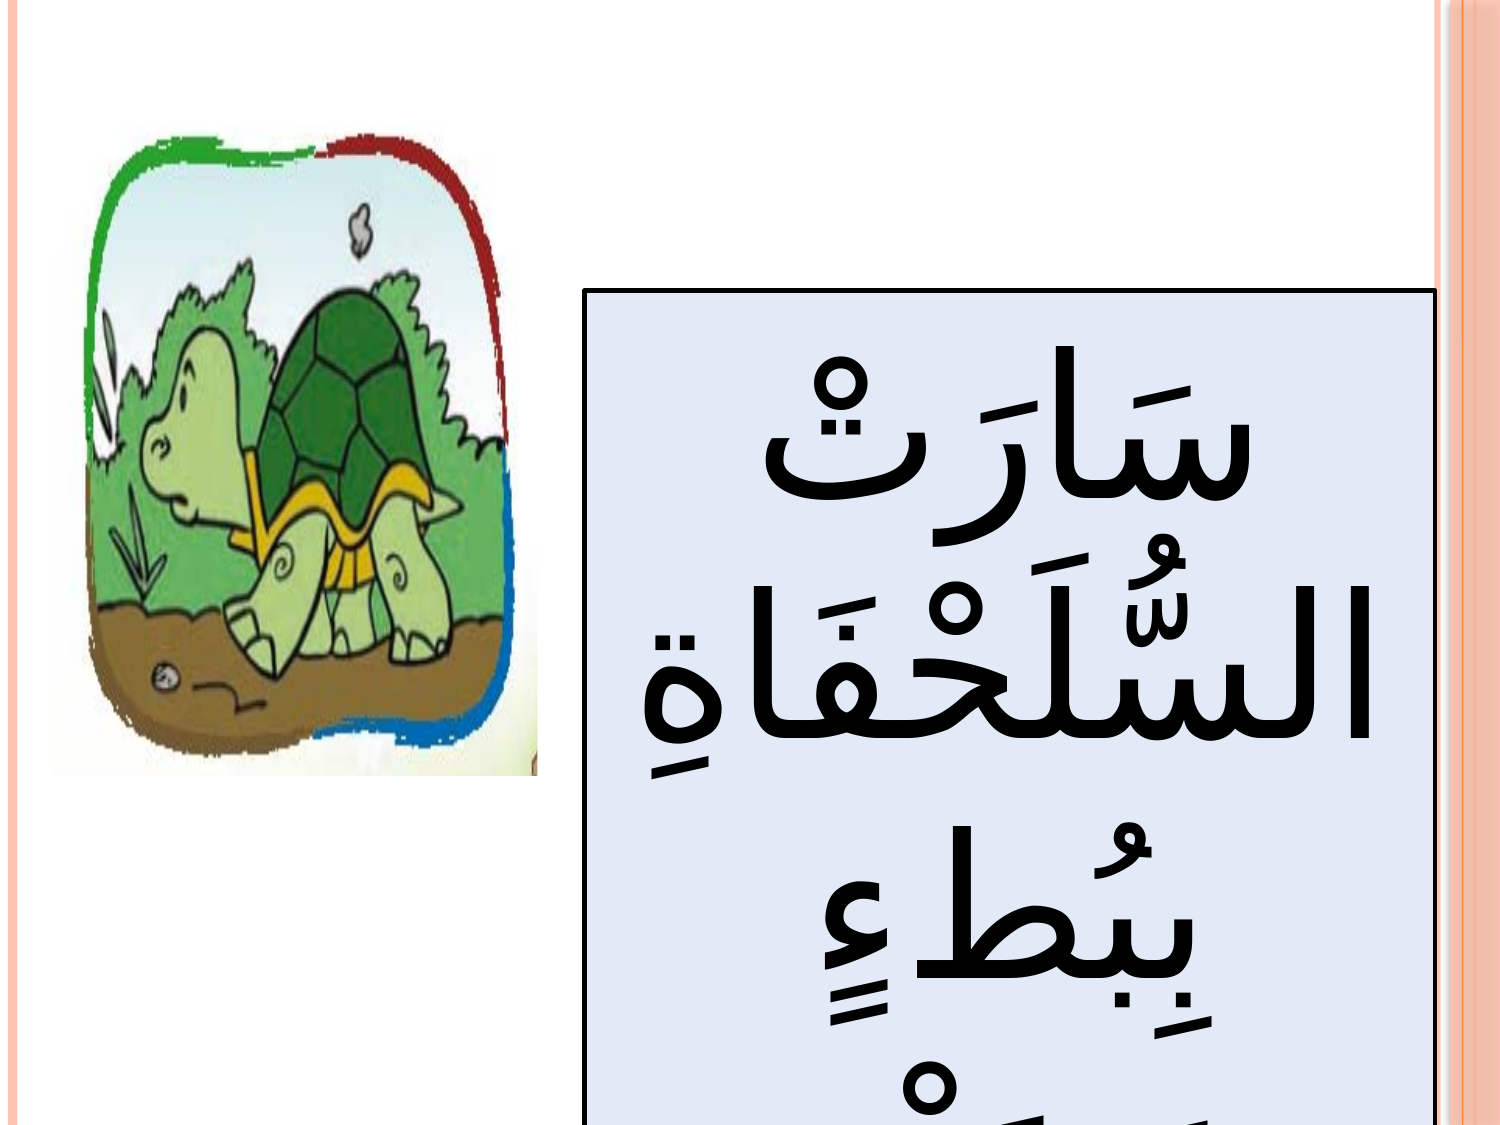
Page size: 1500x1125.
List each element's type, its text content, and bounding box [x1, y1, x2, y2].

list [52, 124, 538, 776]
text_box سَارَتْ السُّلَحْفَاةِ بِبُطءٍ وَصَبْرٍ دُونَ أَن تَتَوَقَّفَ . [584, 290, 1436, 1125]
